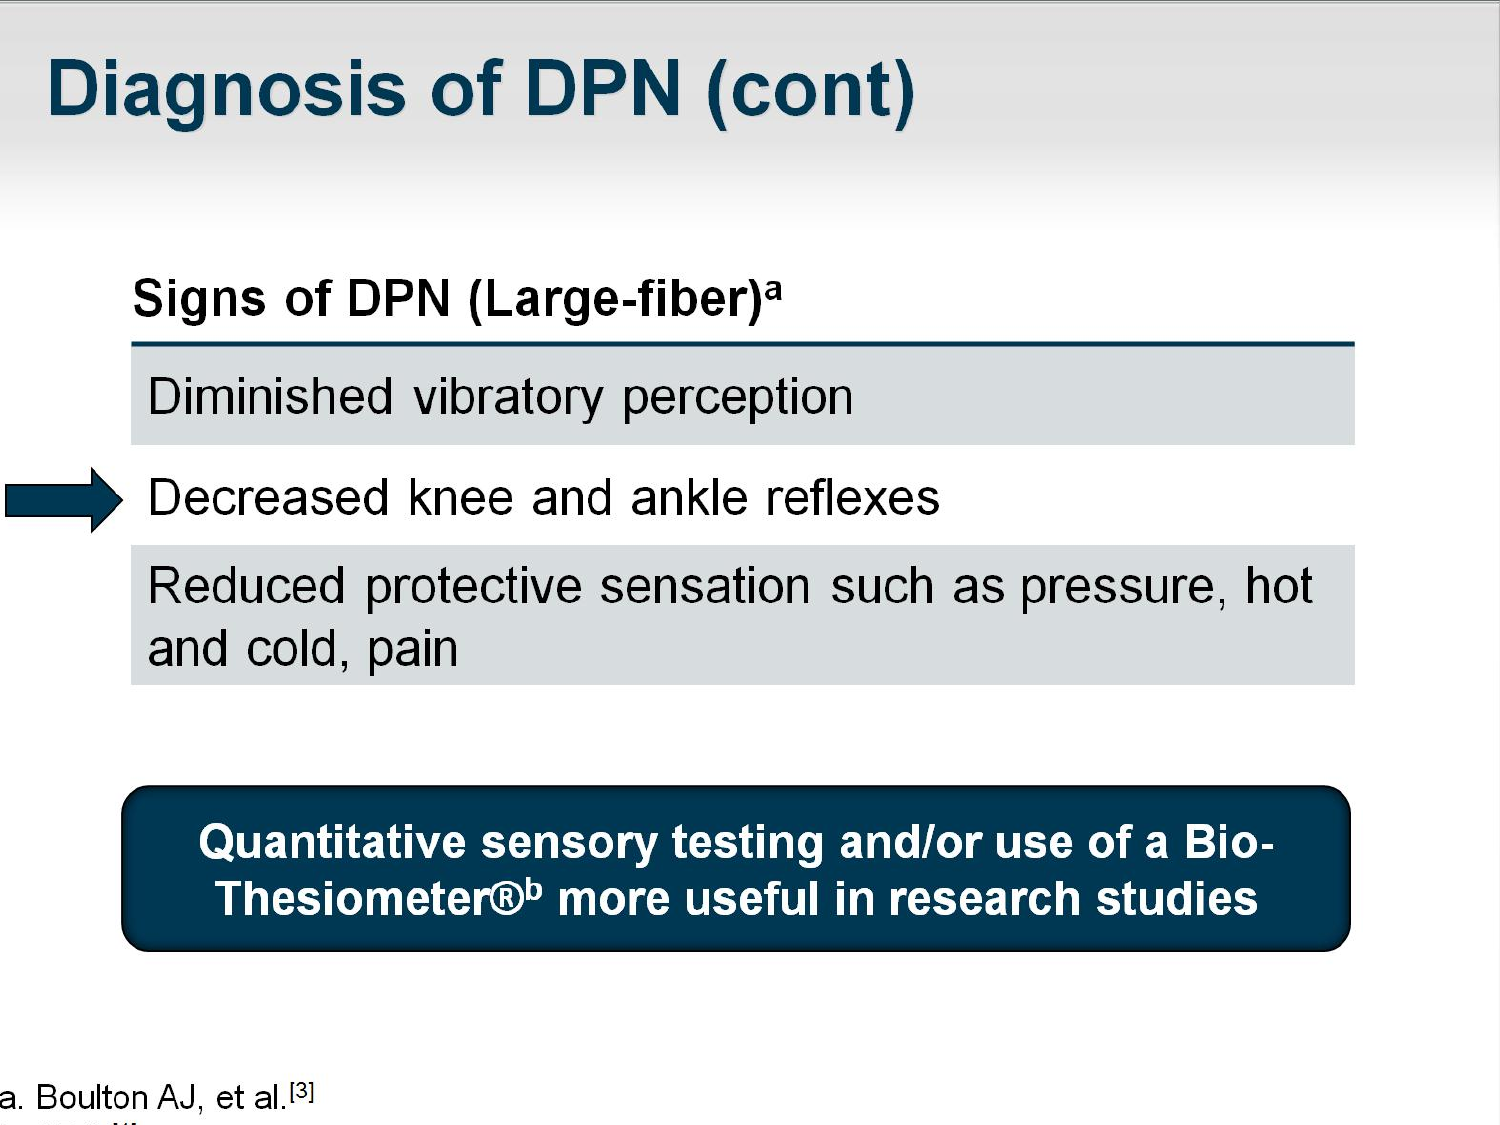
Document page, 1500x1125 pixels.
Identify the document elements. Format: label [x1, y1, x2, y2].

list [0, 0, 1500, 1125]
